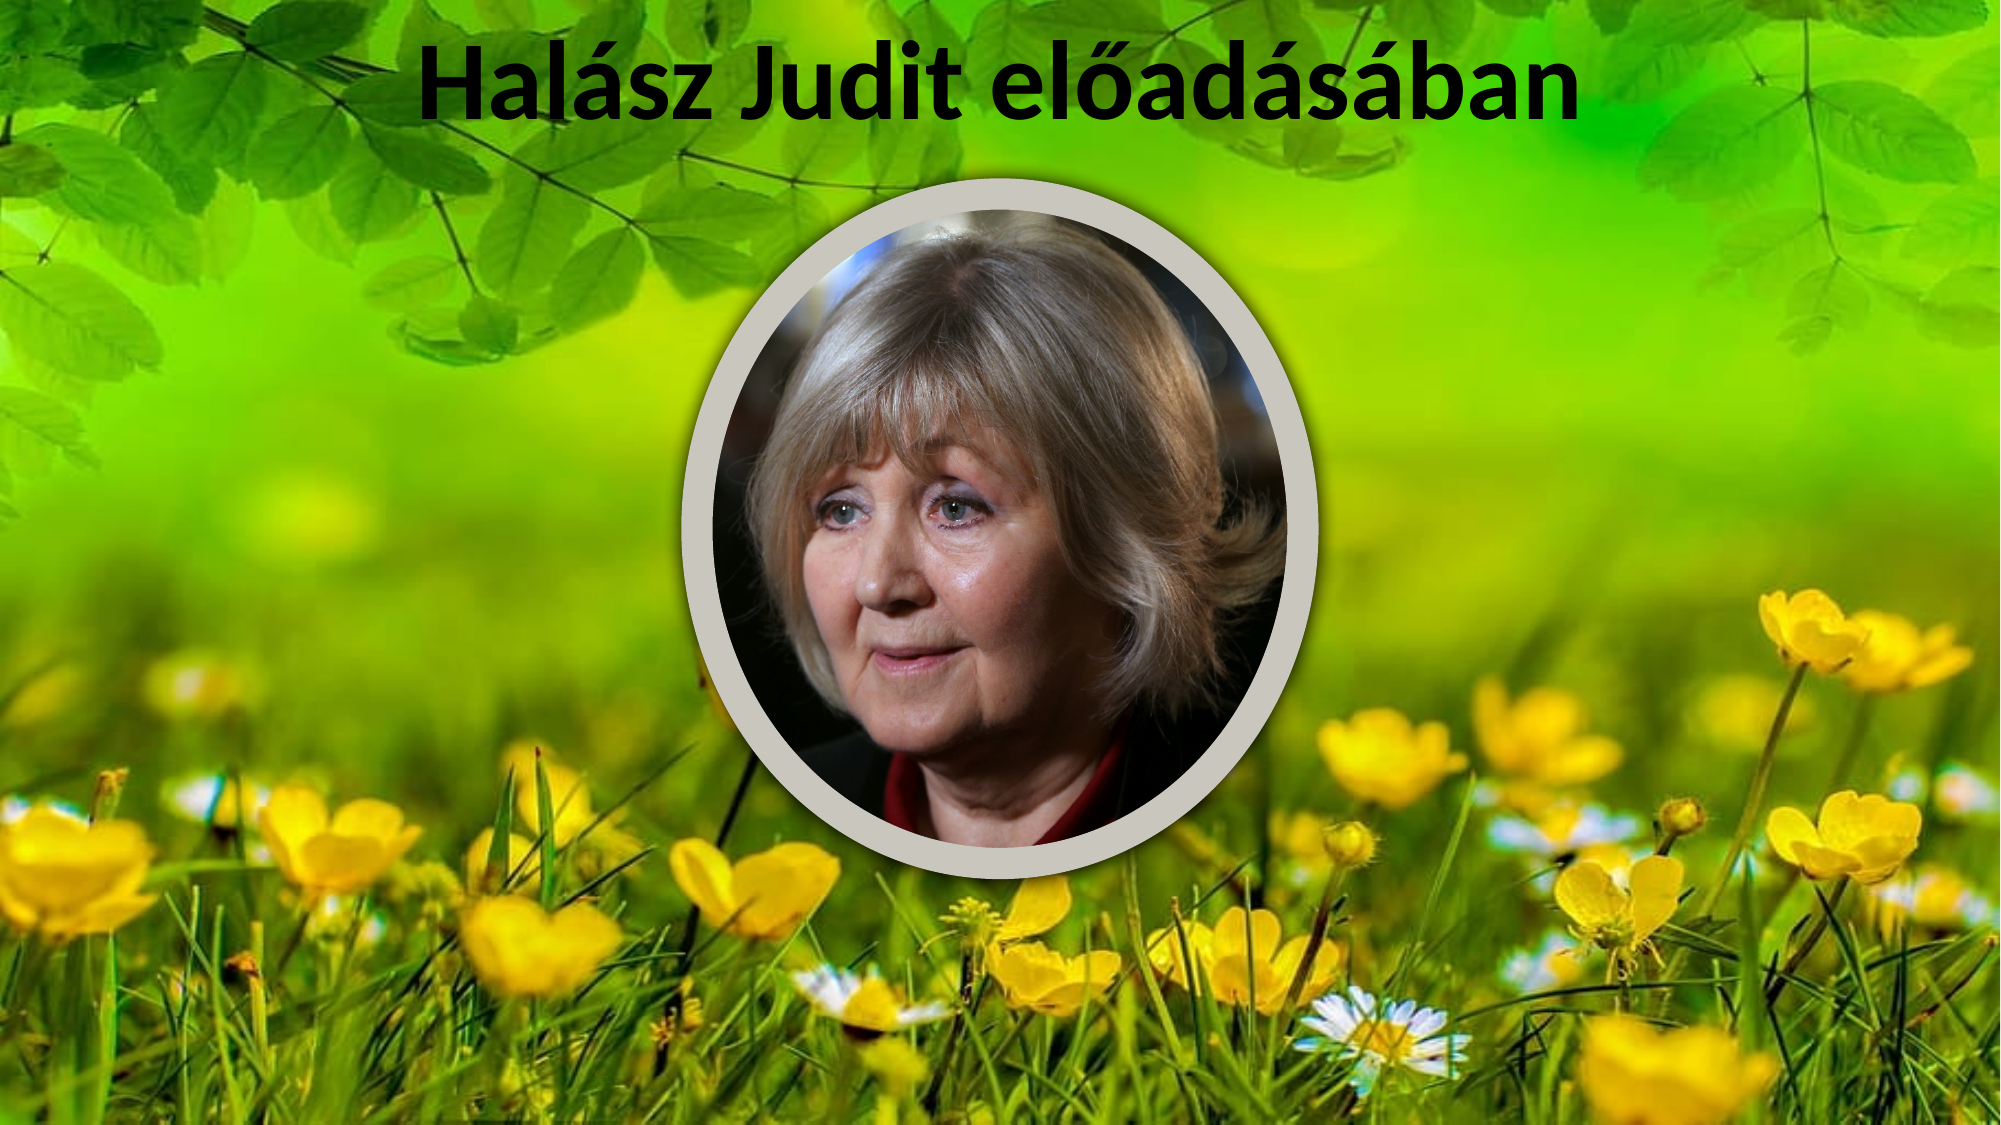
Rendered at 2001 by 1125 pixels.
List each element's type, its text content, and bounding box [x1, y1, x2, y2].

text_box Halász Judit előadásában [373, 0, 1627, 150]
picture [0, 0, 2001, 1125]
